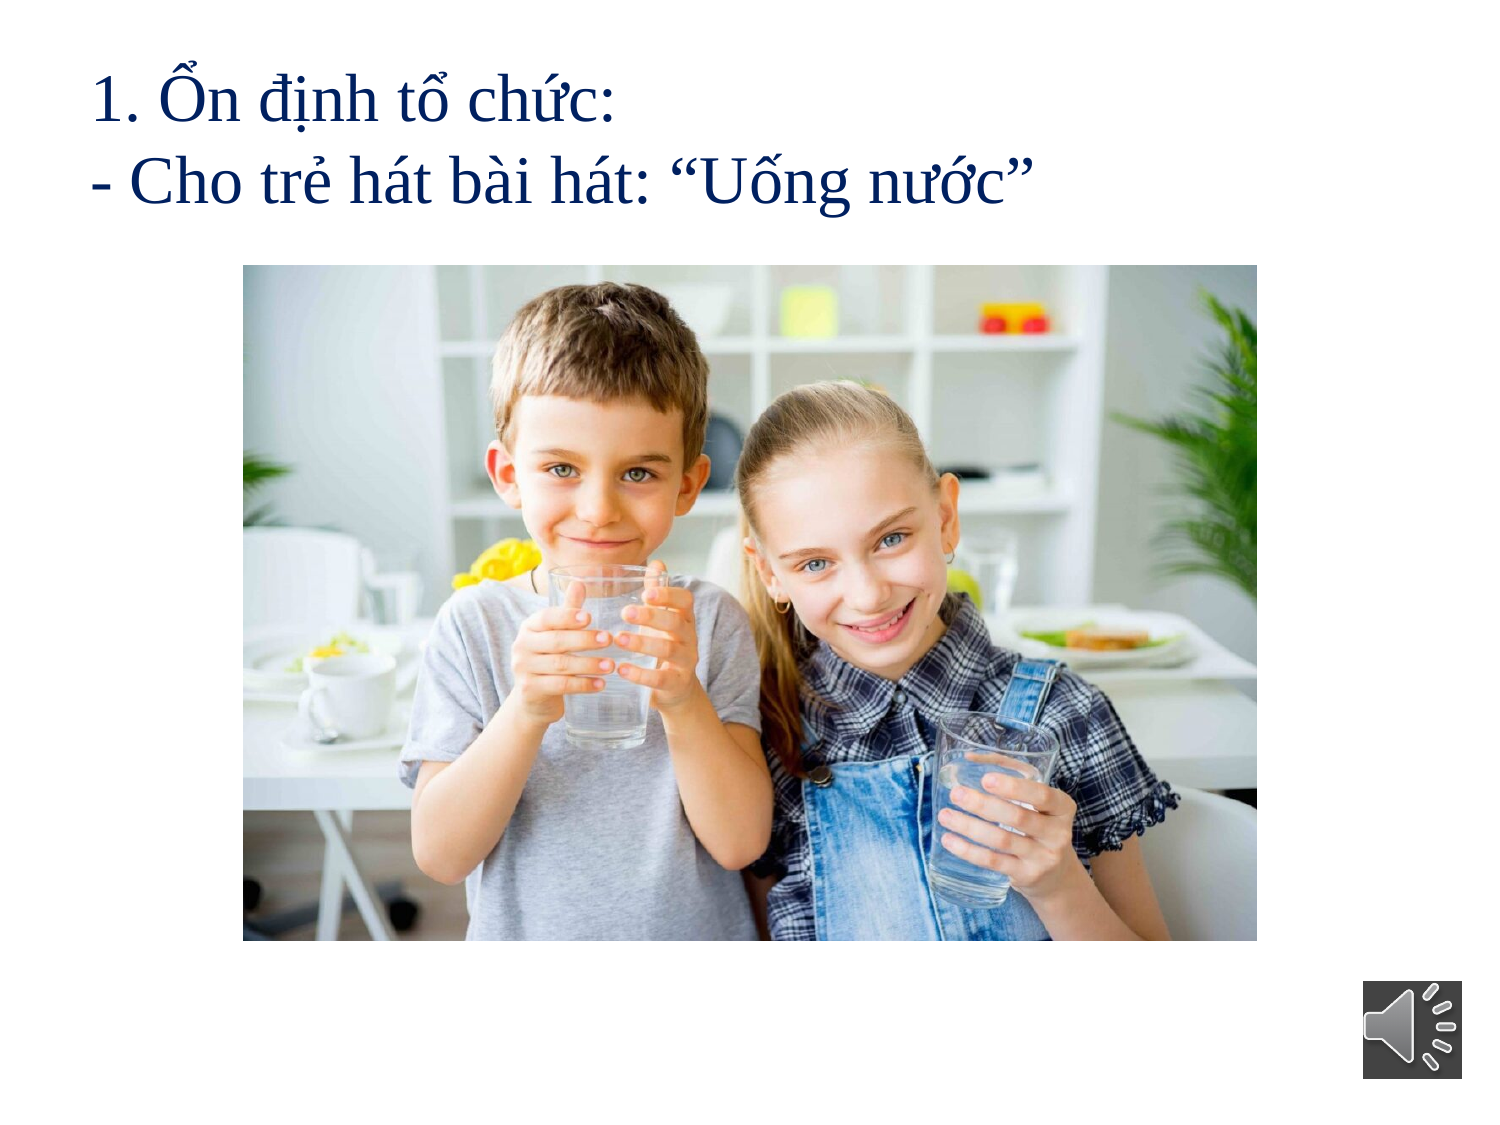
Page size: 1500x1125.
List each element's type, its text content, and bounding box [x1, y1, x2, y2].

title 1. Ổn định tổ chức: - Cho trẻ hát bài hát: “Uống nước” [75, 45, 1425, 225]
picture [243, 265, 1257, 942]
picture [1362, 979, 1463, 1081]
